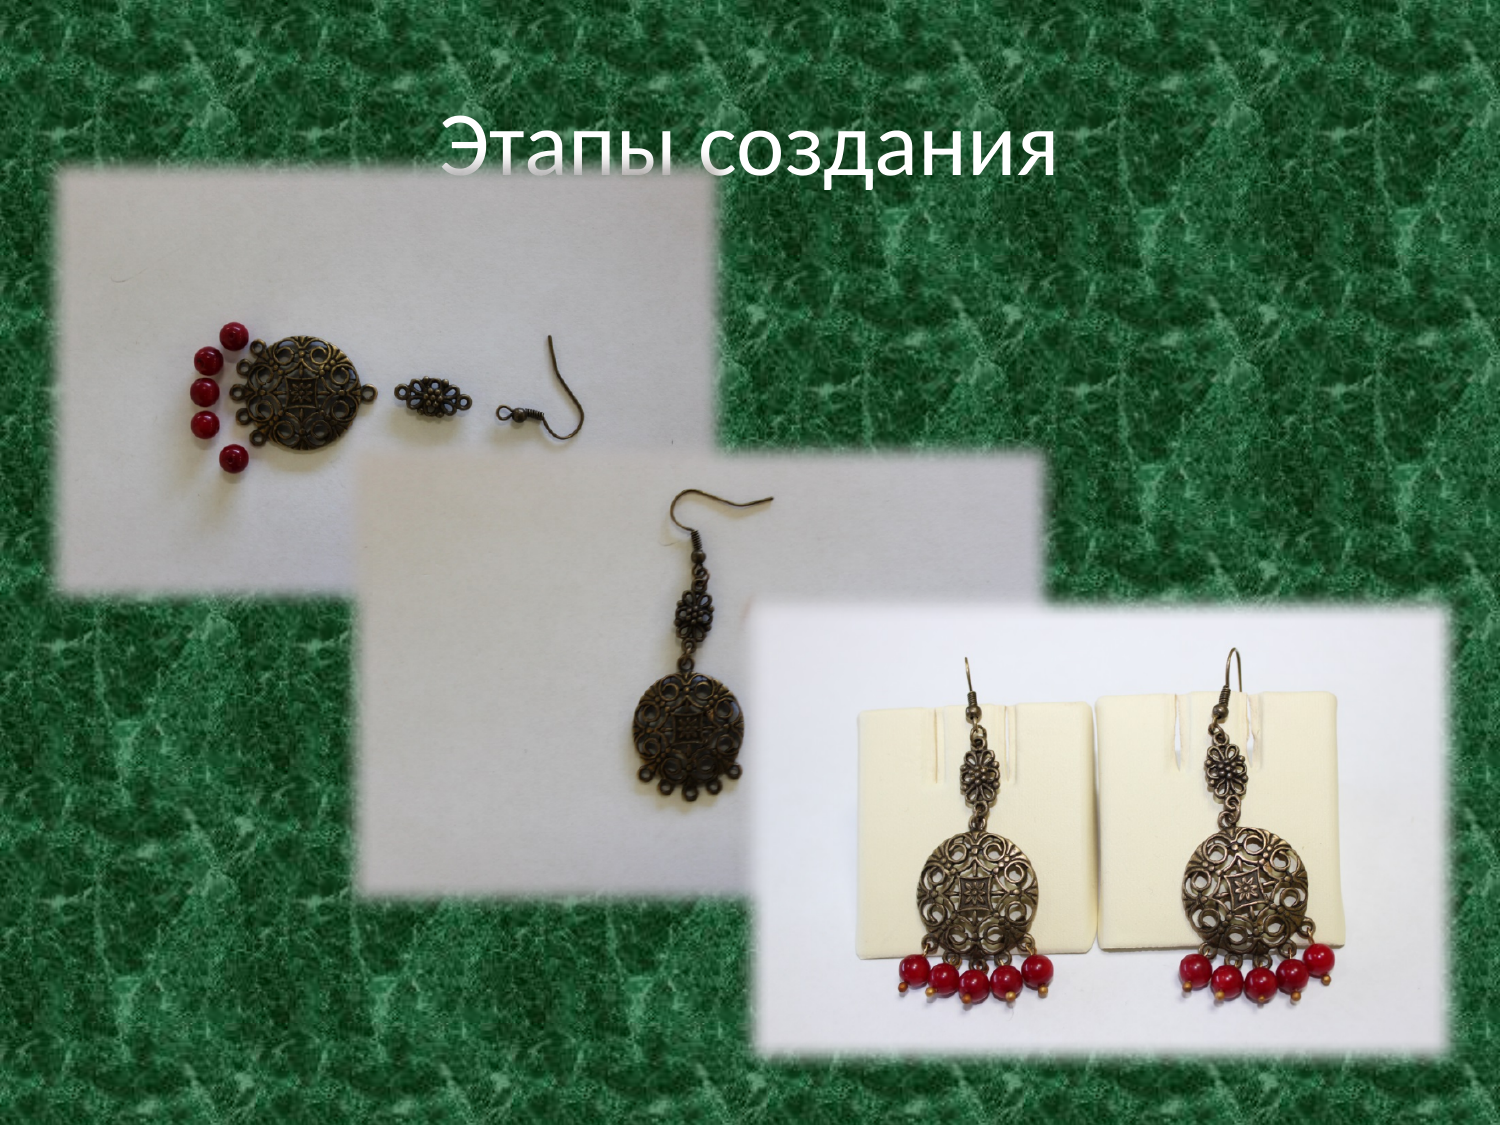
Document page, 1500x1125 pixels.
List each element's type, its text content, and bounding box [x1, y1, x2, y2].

picture [0, 0, 1500, 1125]
title Этапы создания [75, 45, 1425, 233]
